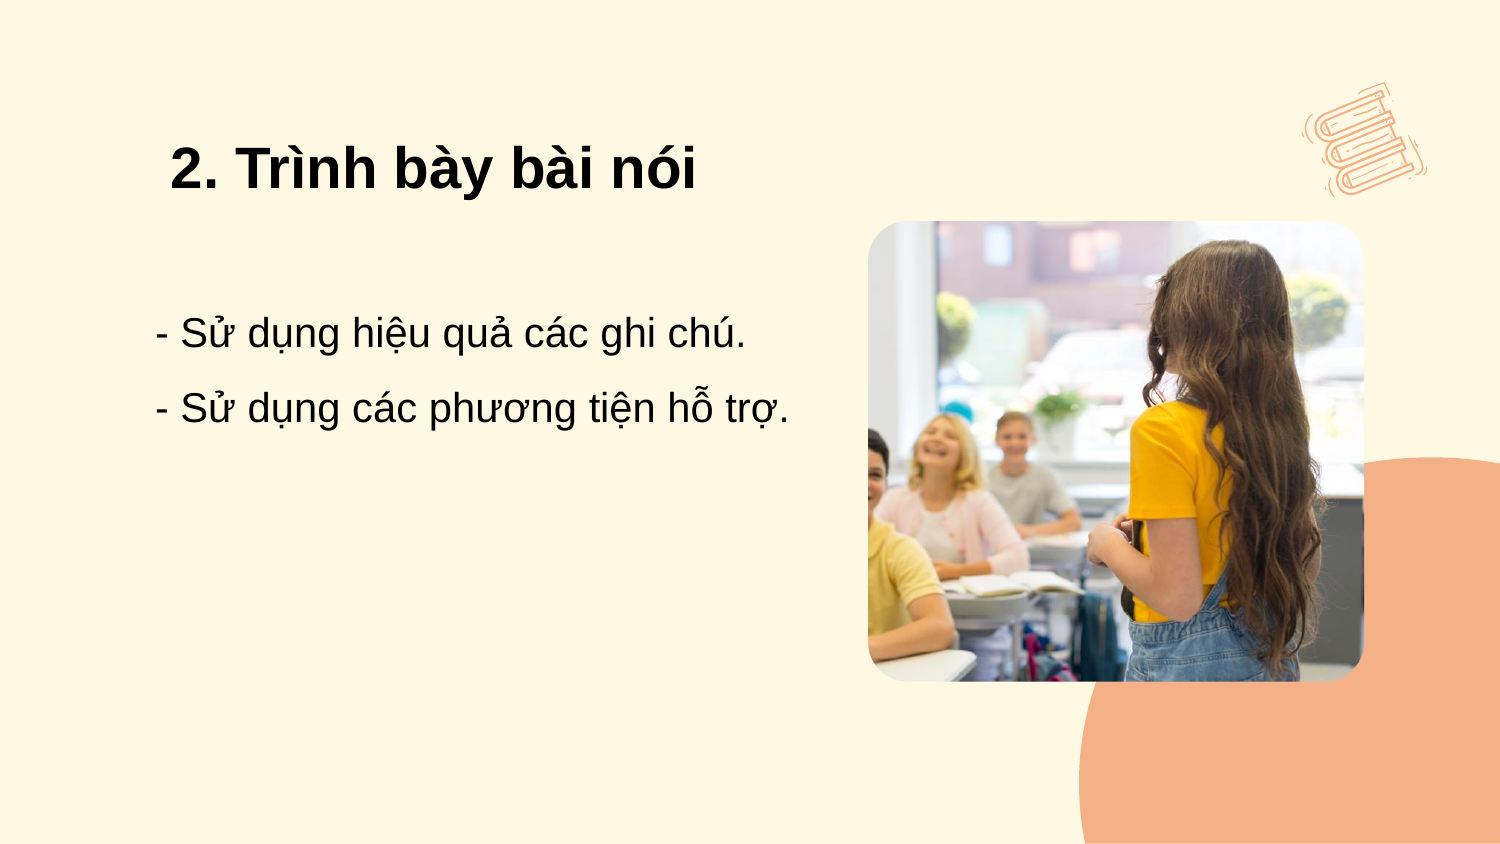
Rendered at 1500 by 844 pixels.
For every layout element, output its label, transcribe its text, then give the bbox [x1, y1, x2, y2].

title 2. Trình bày bài nói [119, 91, 750, 216]
picture [867, 220, 1365, 682]
subtitle - Sử dụng hiệu quả các ghi chú. - Sử dụng các phương tiện hỗ trợ. [119, 266, 845, 756]
